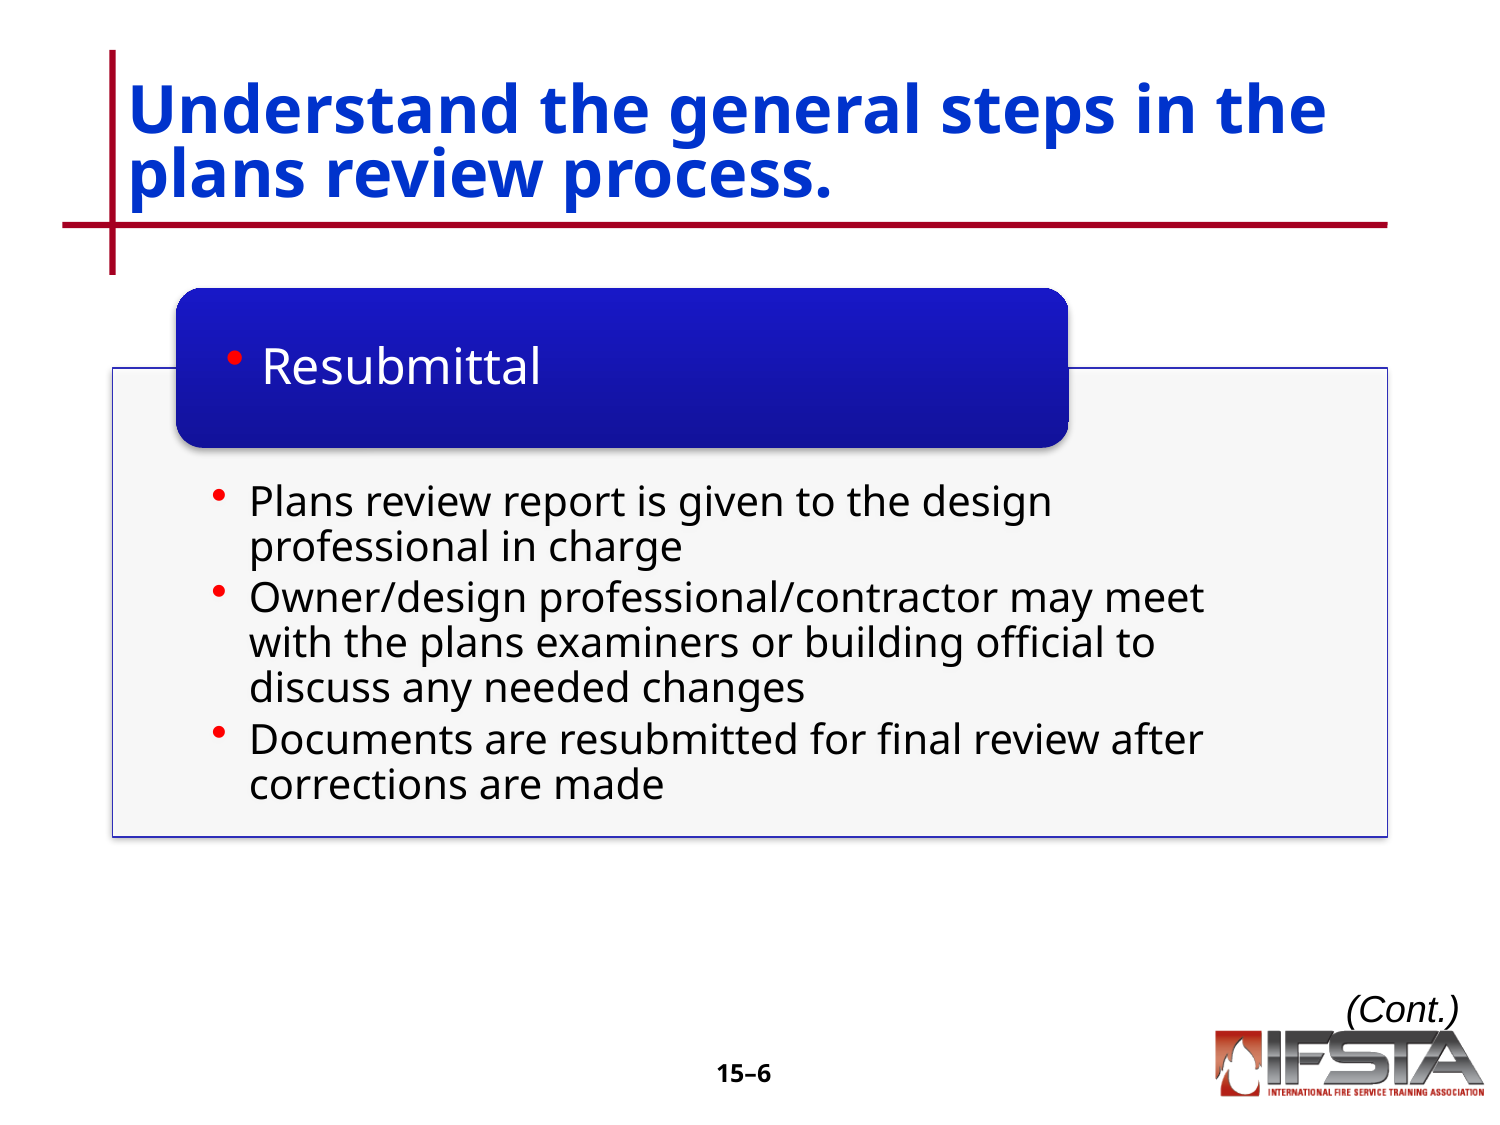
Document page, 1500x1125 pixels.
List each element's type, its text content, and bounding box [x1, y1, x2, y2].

slide_number 15–5 [587, 1050, 900, 1125]
title Understand the general steps in the plans review process. [112, 75, 1388, 225]
text_box (Cont.) [1224, 977, 1475, 1038]
picture [1215, 1030, 1485, 1099]
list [112, 287, 1388, 838]
